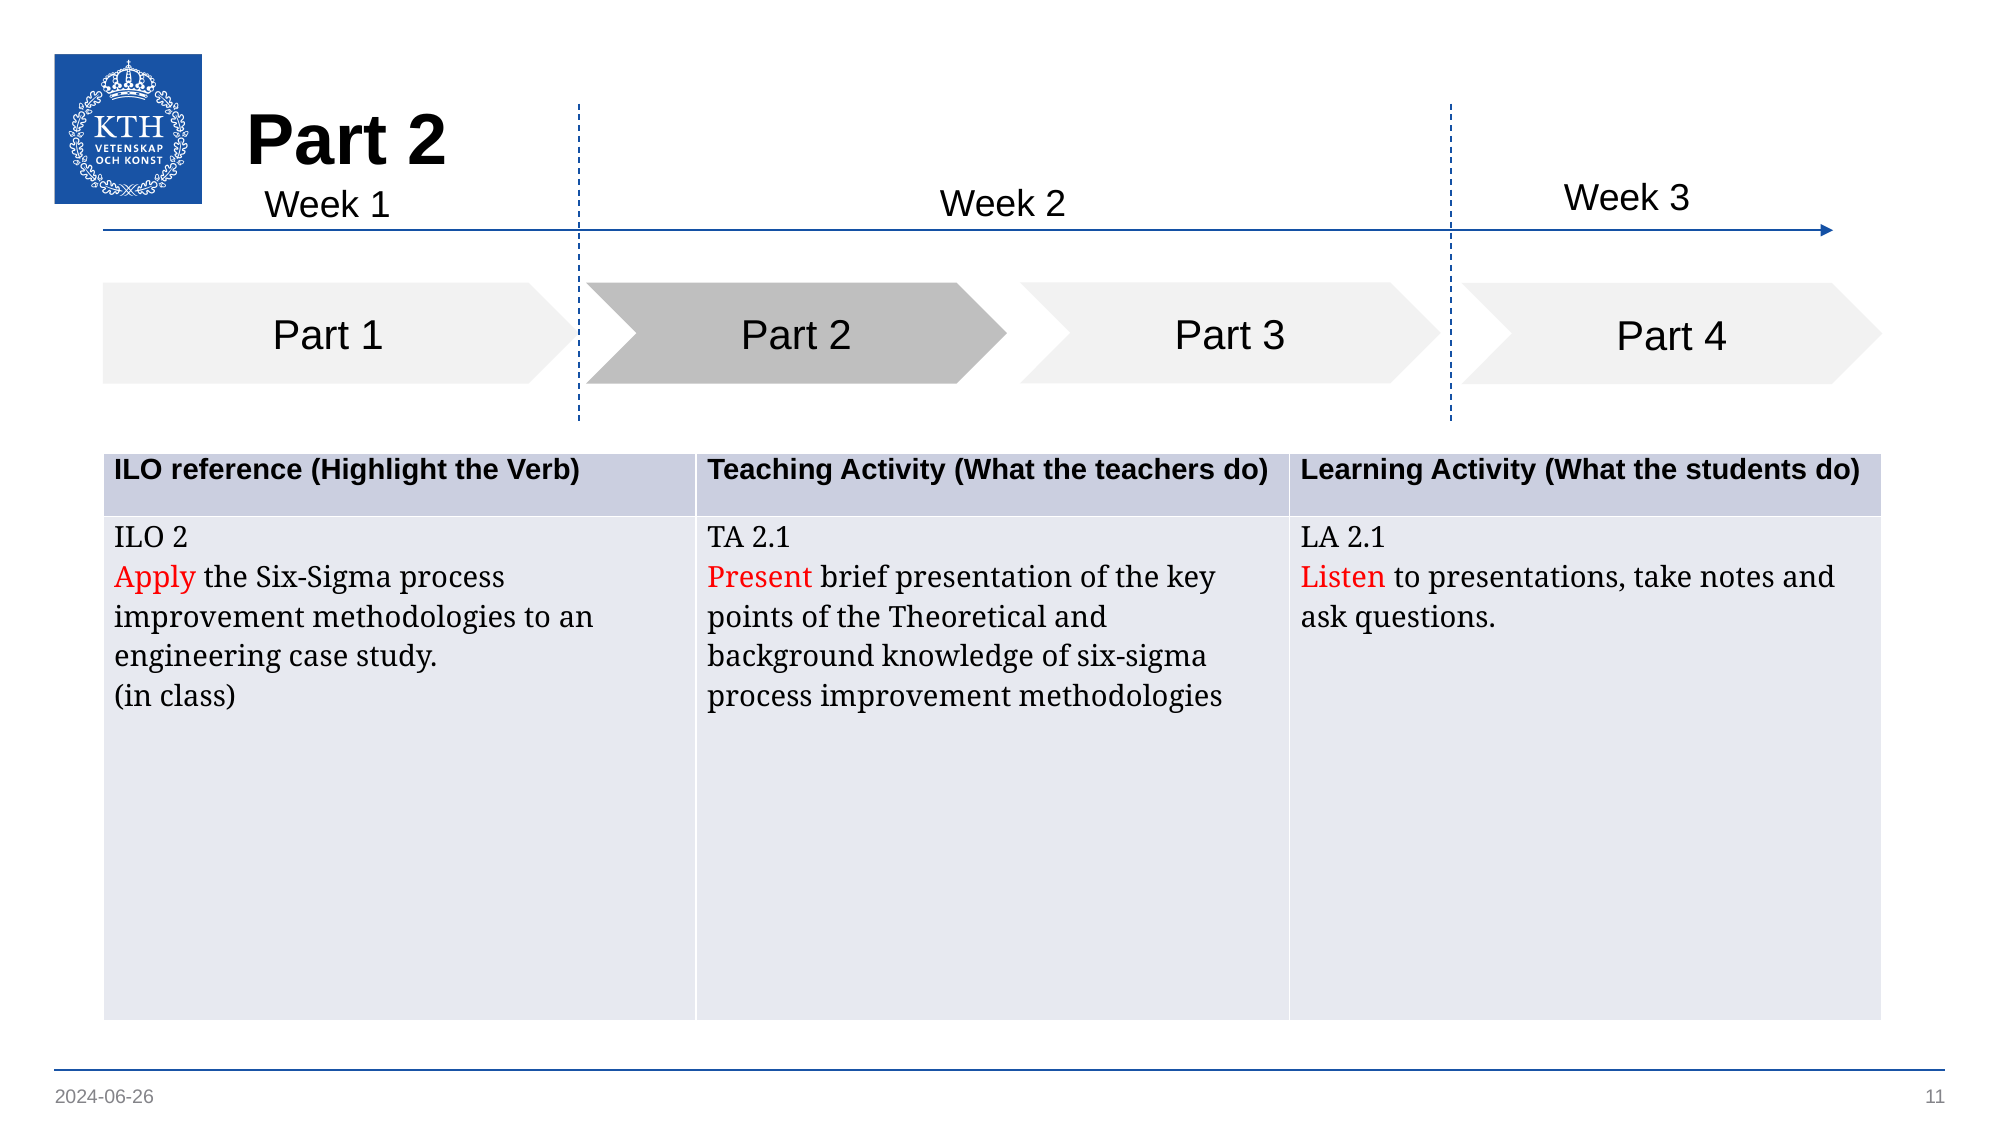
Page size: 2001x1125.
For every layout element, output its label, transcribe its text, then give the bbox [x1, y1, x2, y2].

picture [54, 54, 202, 204]
table_cell ILO 2 Apply the Six-Sigma process improvement methodologies to an engineering case study. (in class) [104, 517, 695, 1020]
text_box Part 1 [102, 282, 574, 384]
table_header Teaching Activity (What the teachers do) [697, 454, 1289, 516]
text_box Week 2 [925, 171, 1083, 229]
table_cell TA 2.1 Present brief presentation of the key points of the Theoretical and background knowledge of six-sigma process improvement methodologies [697, 517, 1289, 1020]
table_header ILO reference (Highlight the Verb) [104, 454, 695, 516]
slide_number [54, 1082, 505, 1109]
text_box Week 1 [249, 172, 408, 229]
text_box Part 3 [1019, 282, 1441, 384]
text_box Week 3 [1548, 165, 1707, 226]
text_box Part 4 [1461, 282, 1883, 385]
text_box Part 2 [586, 282, 1007, 384]
title Part 2 [231, 55, 1884, 203]
table_cell LA 2.1 Listen to presentations, take notes and ask questions. [1290, 517, 1881, 1020]
slide_number 11 [1495, 1082, 1946, 1109]
table_header Learning Activity (What the students do) [1290, 454, 1881, 516]
